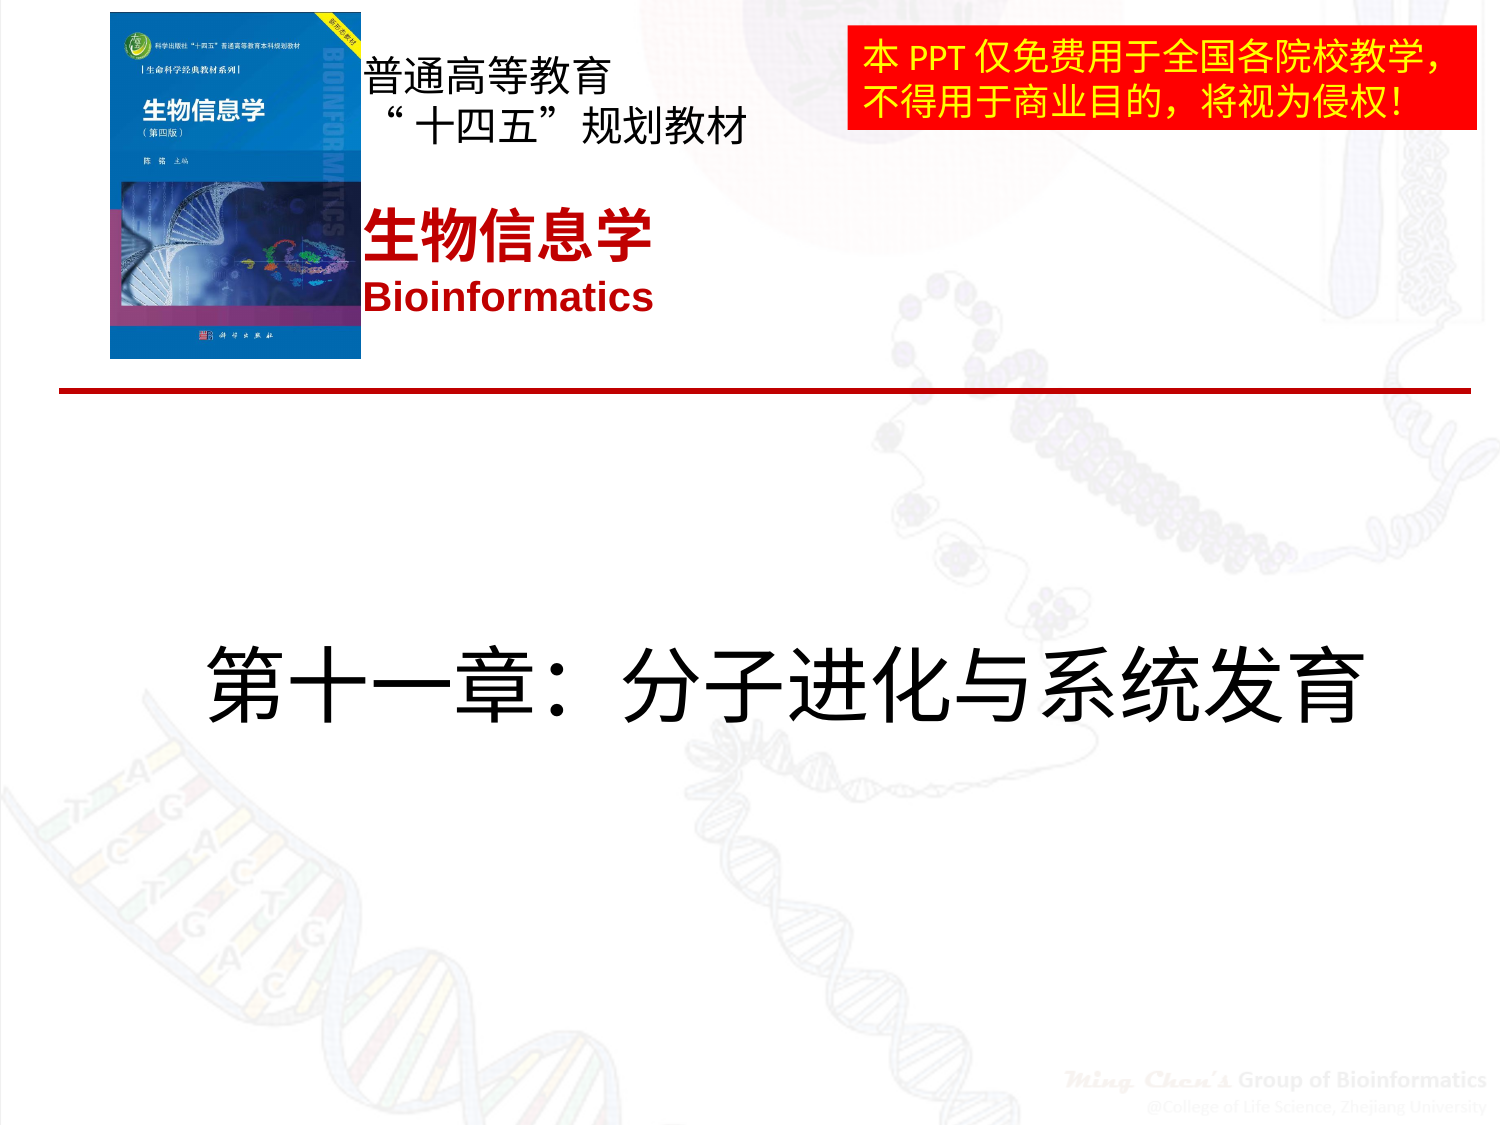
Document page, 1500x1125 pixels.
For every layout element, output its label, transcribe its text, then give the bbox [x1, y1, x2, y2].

picture [110, 12, 361, 360]
text_box 普通高等教育 “十四五”规划教材 生物信息学 Bioinformatics [361, 41, 763, 327]
text_box 本PPT仅免费用于全国各院校教学， 不得用于商业目的，将视为侵权！ [847, 25, 1477, 130]
text_box 第十一章：分子进化与系统发育 [145, 513, 1385, 741]
